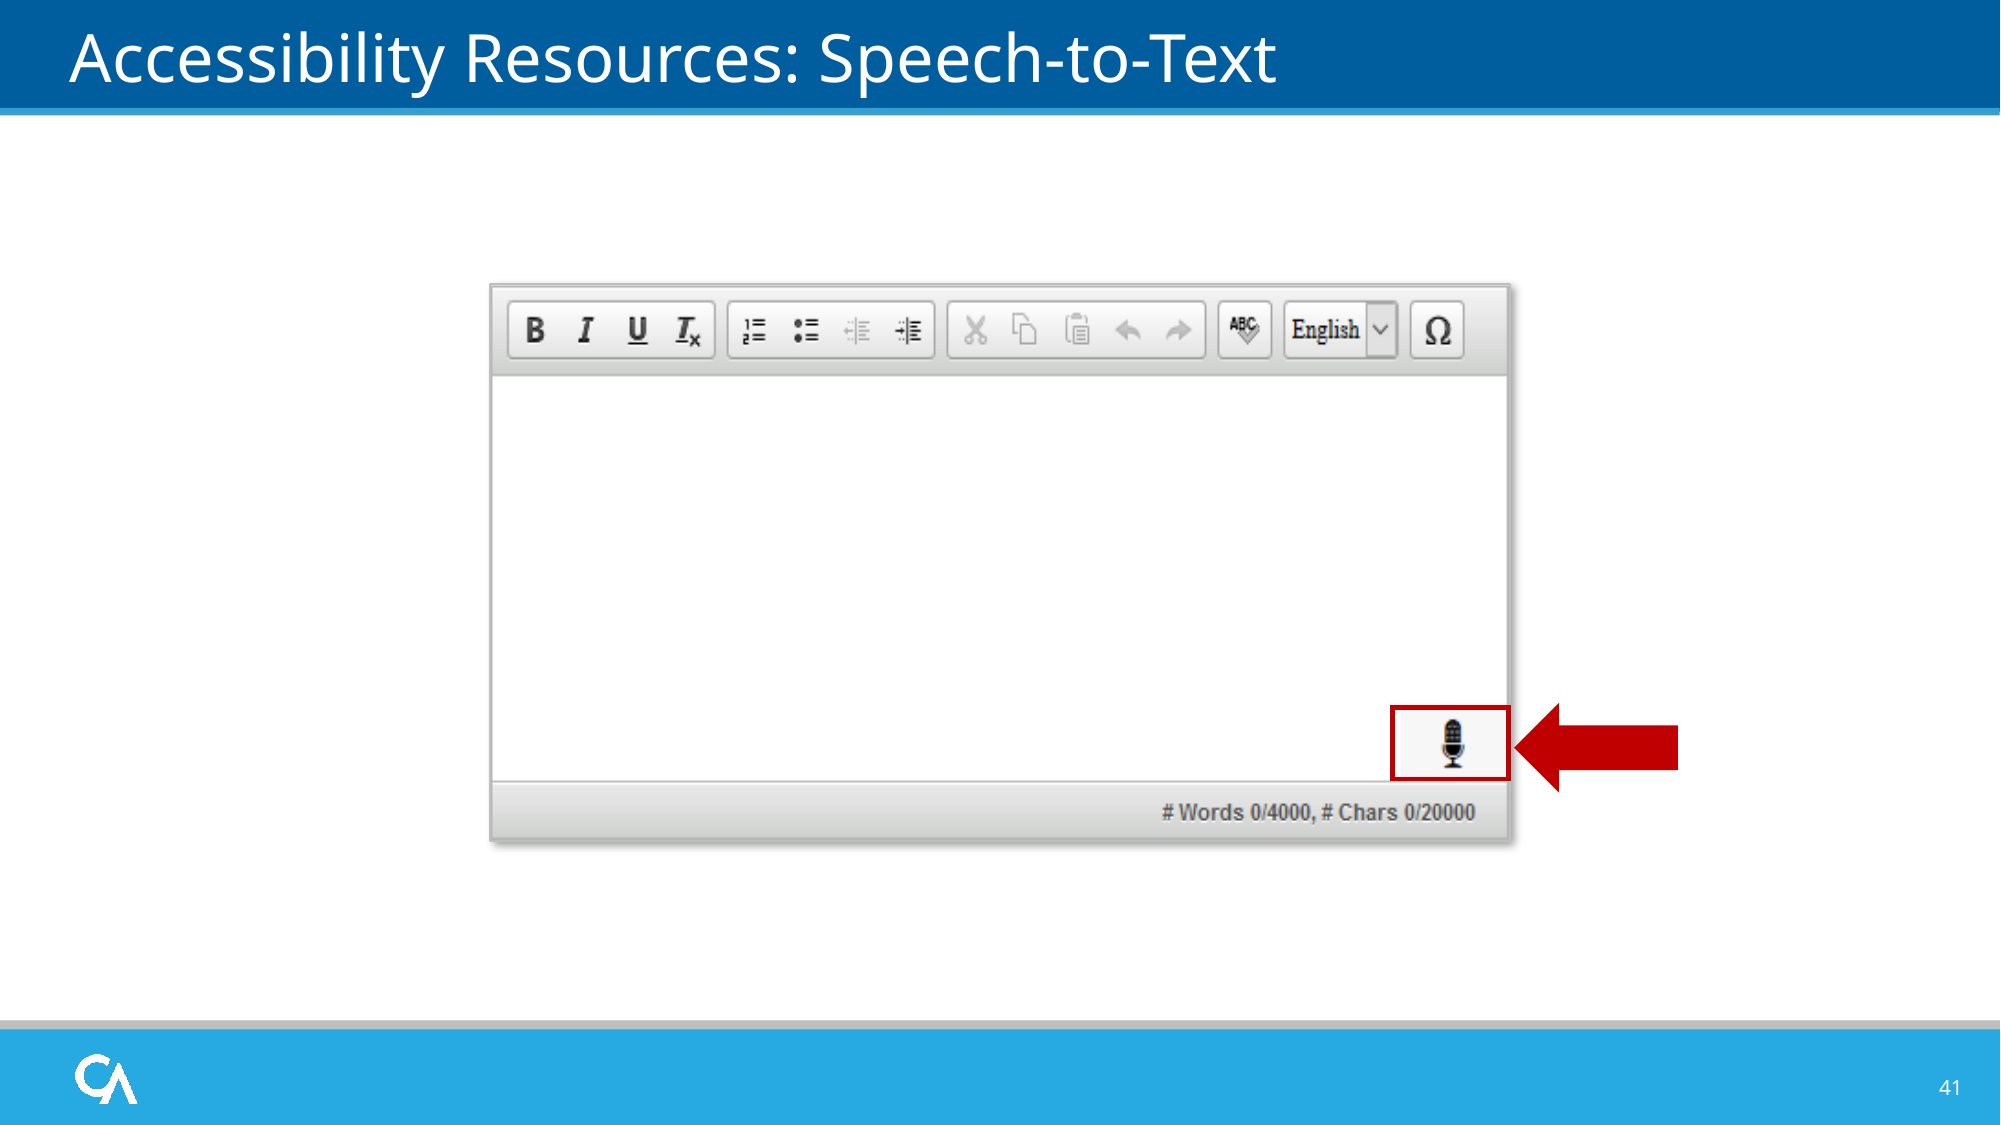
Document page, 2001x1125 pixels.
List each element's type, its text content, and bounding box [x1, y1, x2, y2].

title Accessibility Resources: Speech-to-Text [69, 10, 1878, 96]
slide_number 41 [1861, 1065, 1978, 1112]
picture [75, 1054, 138, 1104]
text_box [491, 284, 1677, 840]
